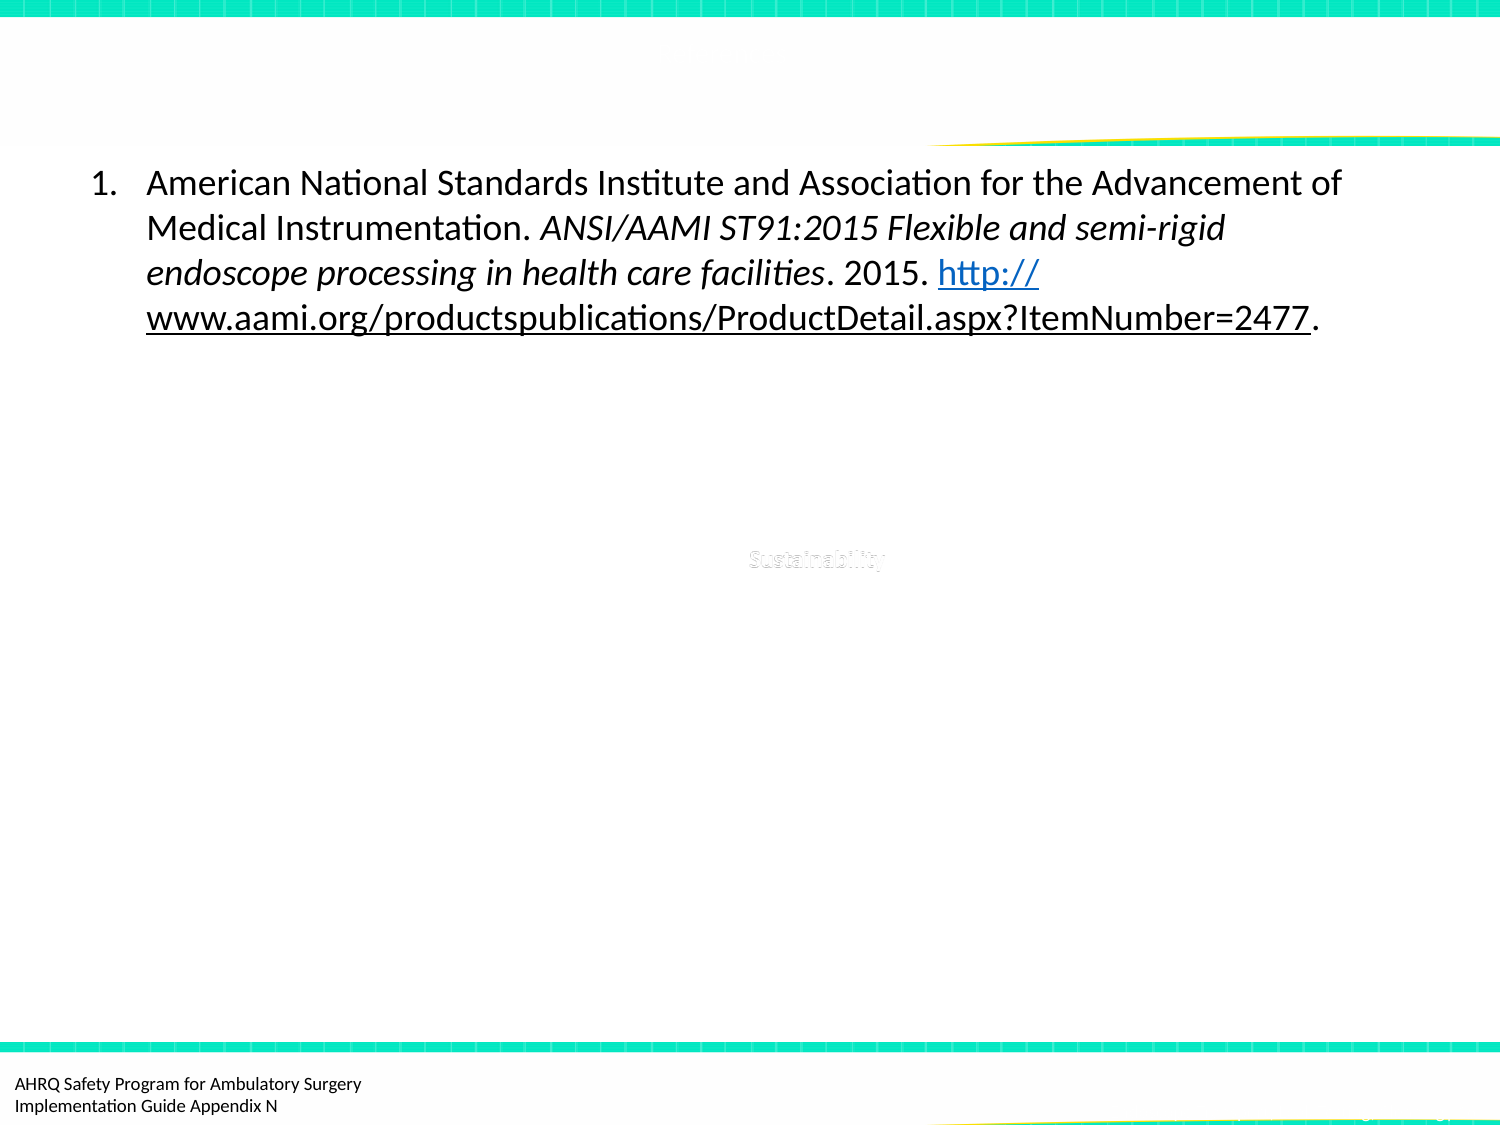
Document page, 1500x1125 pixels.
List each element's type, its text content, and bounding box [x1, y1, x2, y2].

title References [75, 1, 1369, 138]
picture [0, 1042, 1500, 1125]
picture [0, 0, 1500, 146]
list American National Standards Institute and Association for the Advancement of Medical Instrumentation. ANSI/AAMI ST91:2015 Flexible and semi-rigid endoscope processing in health care facilities. 2015. http://www.aami.org/productspublications/ProductDetail.aspx?ItemNumber=2477. [75, 150, 1369, 976]
